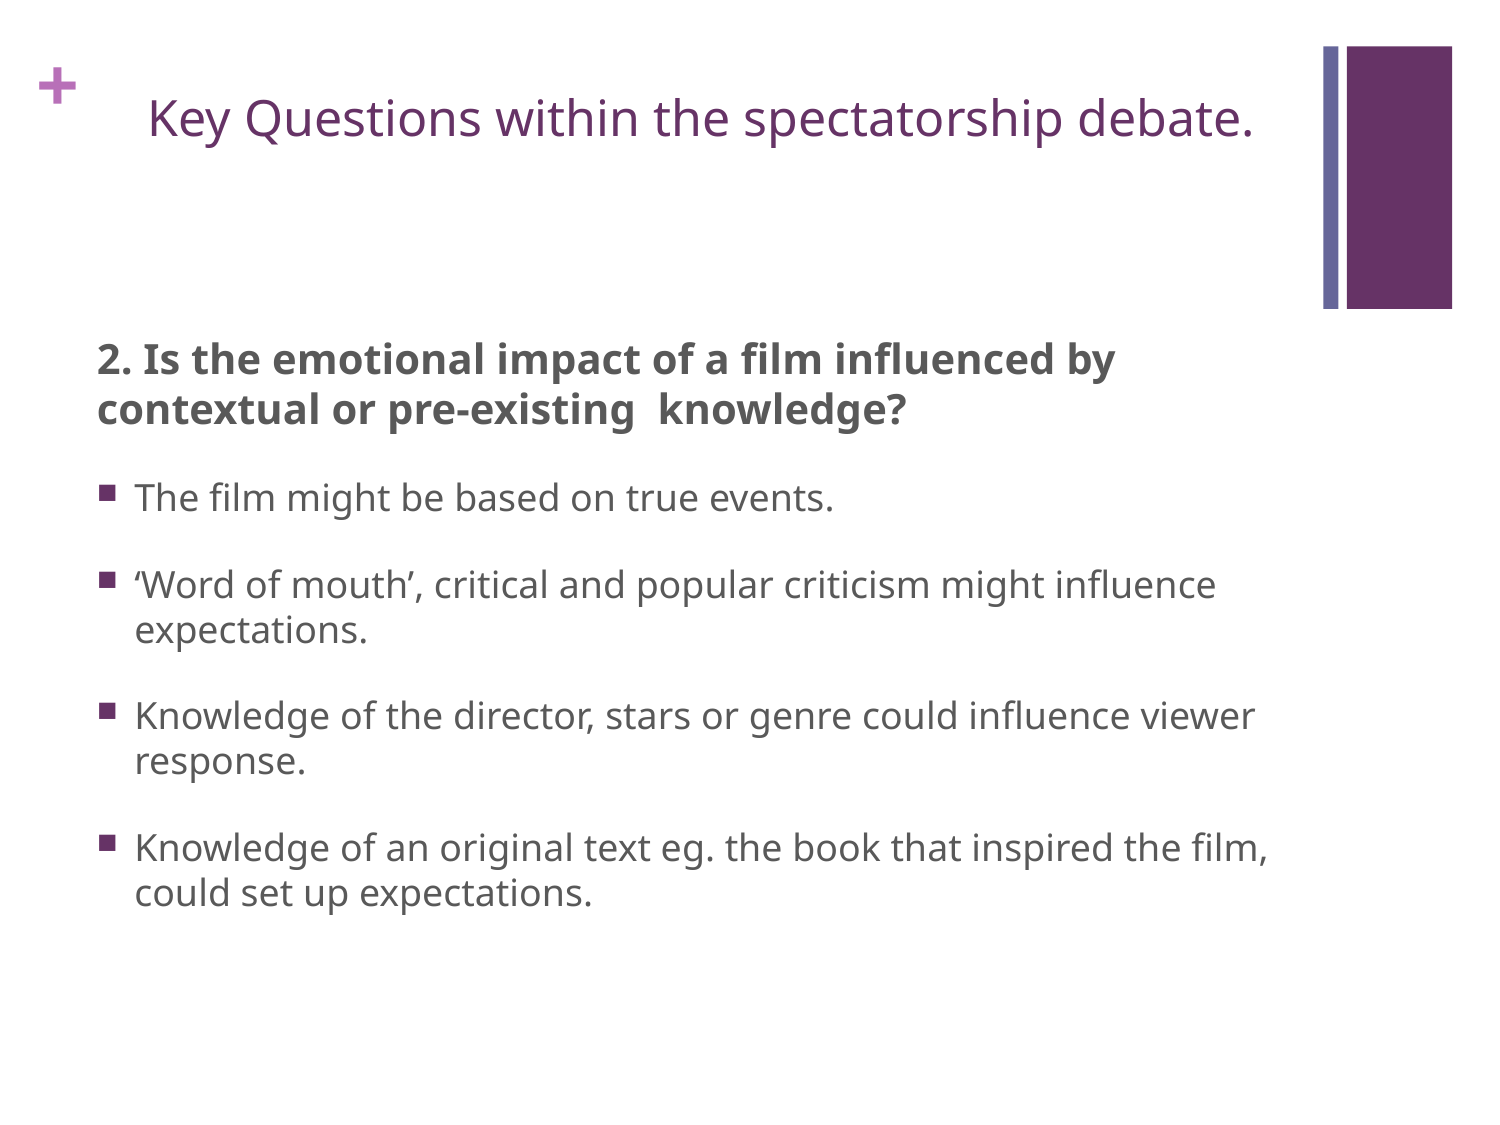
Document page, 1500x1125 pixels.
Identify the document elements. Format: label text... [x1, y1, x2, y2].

title Key Questions within the spectatorship debate. [81, 79, 1322, 263]
list 2. Is the emotional impact of a film influenced by contextual or pre-existing knowledge? The film might be based on true events. ‘Word of mouth’, critical and popular criticism might influence expectations. Knowledge of the director, stars or genre could influence viewer response. Knowledge of an original text eg. the book that inspired the film, could set up expectations. [81, 324, 1322, 1005]
